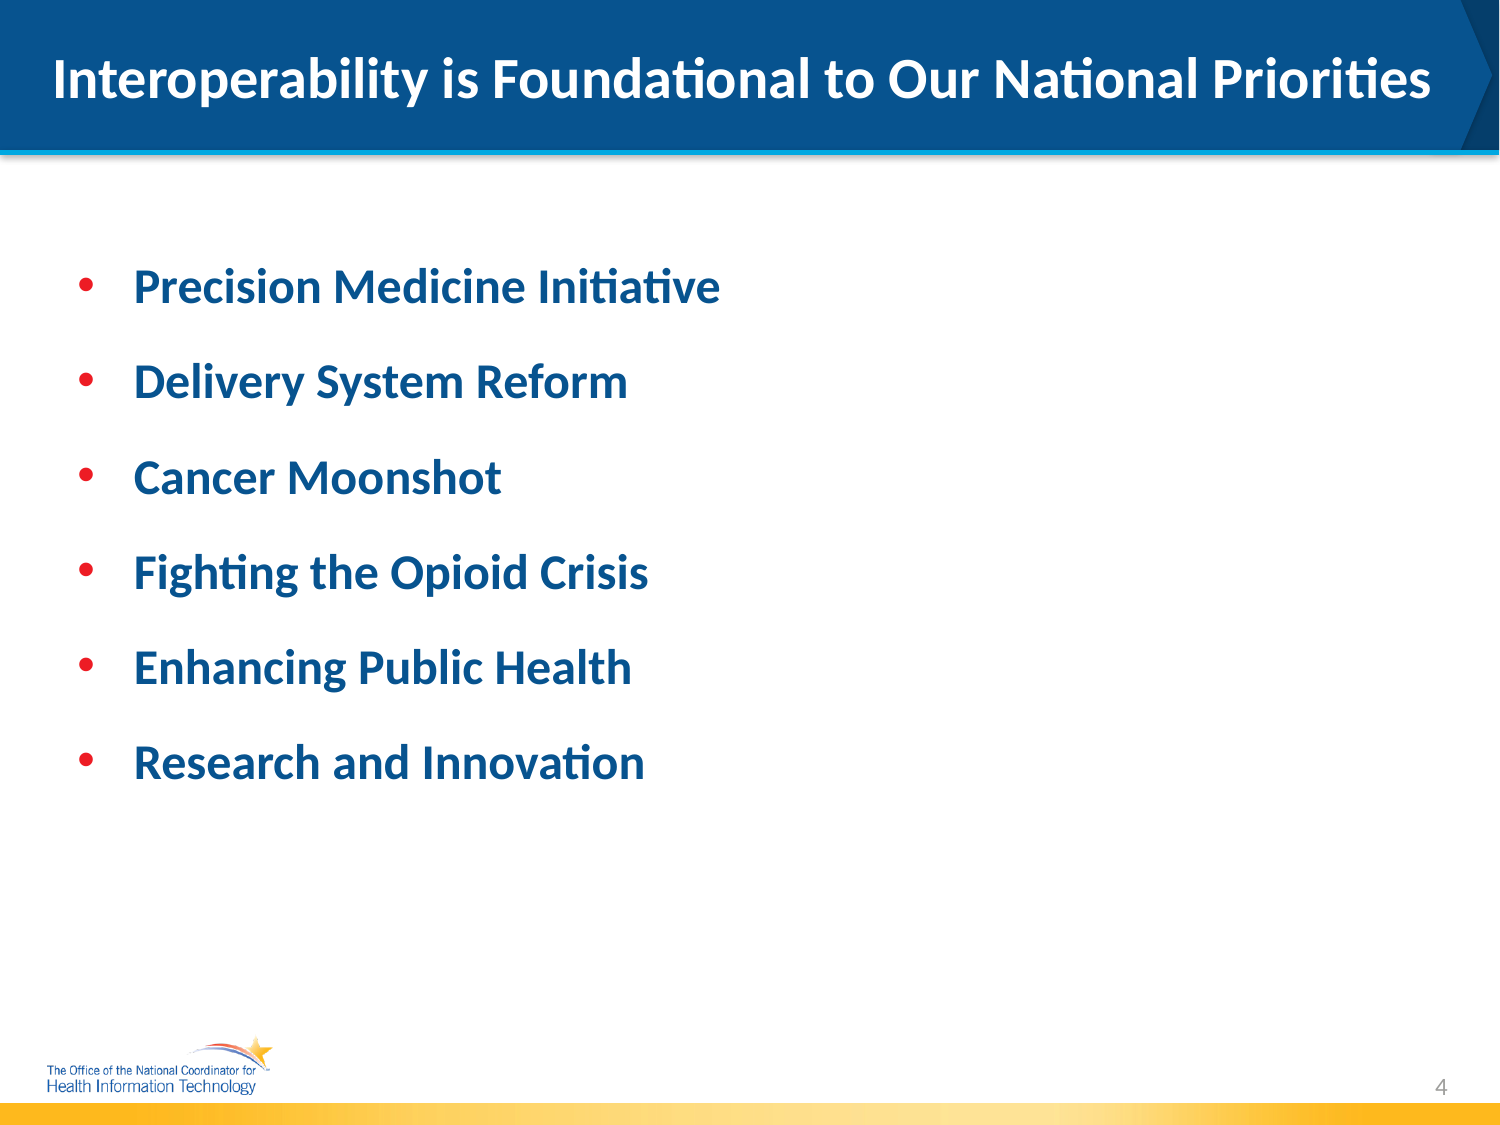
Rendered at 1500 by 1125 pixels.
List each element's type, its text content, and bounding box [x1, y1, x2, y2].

picture [0, 1103, 1500, 1125]
picture [47, 1034, 273, 1095]
list Precision Medicine Initiative Delivery System Reform Cancer Moonshot Fighting the Opioid Crisis Enhancing Public Health Research and Innovation [62, 240, 1438, 1015]
title Interoperability is Foundational to Our National Priorities [37, 11, 1463, 140]
slide_number 4 [1112, 1066, 1463, 1105]
